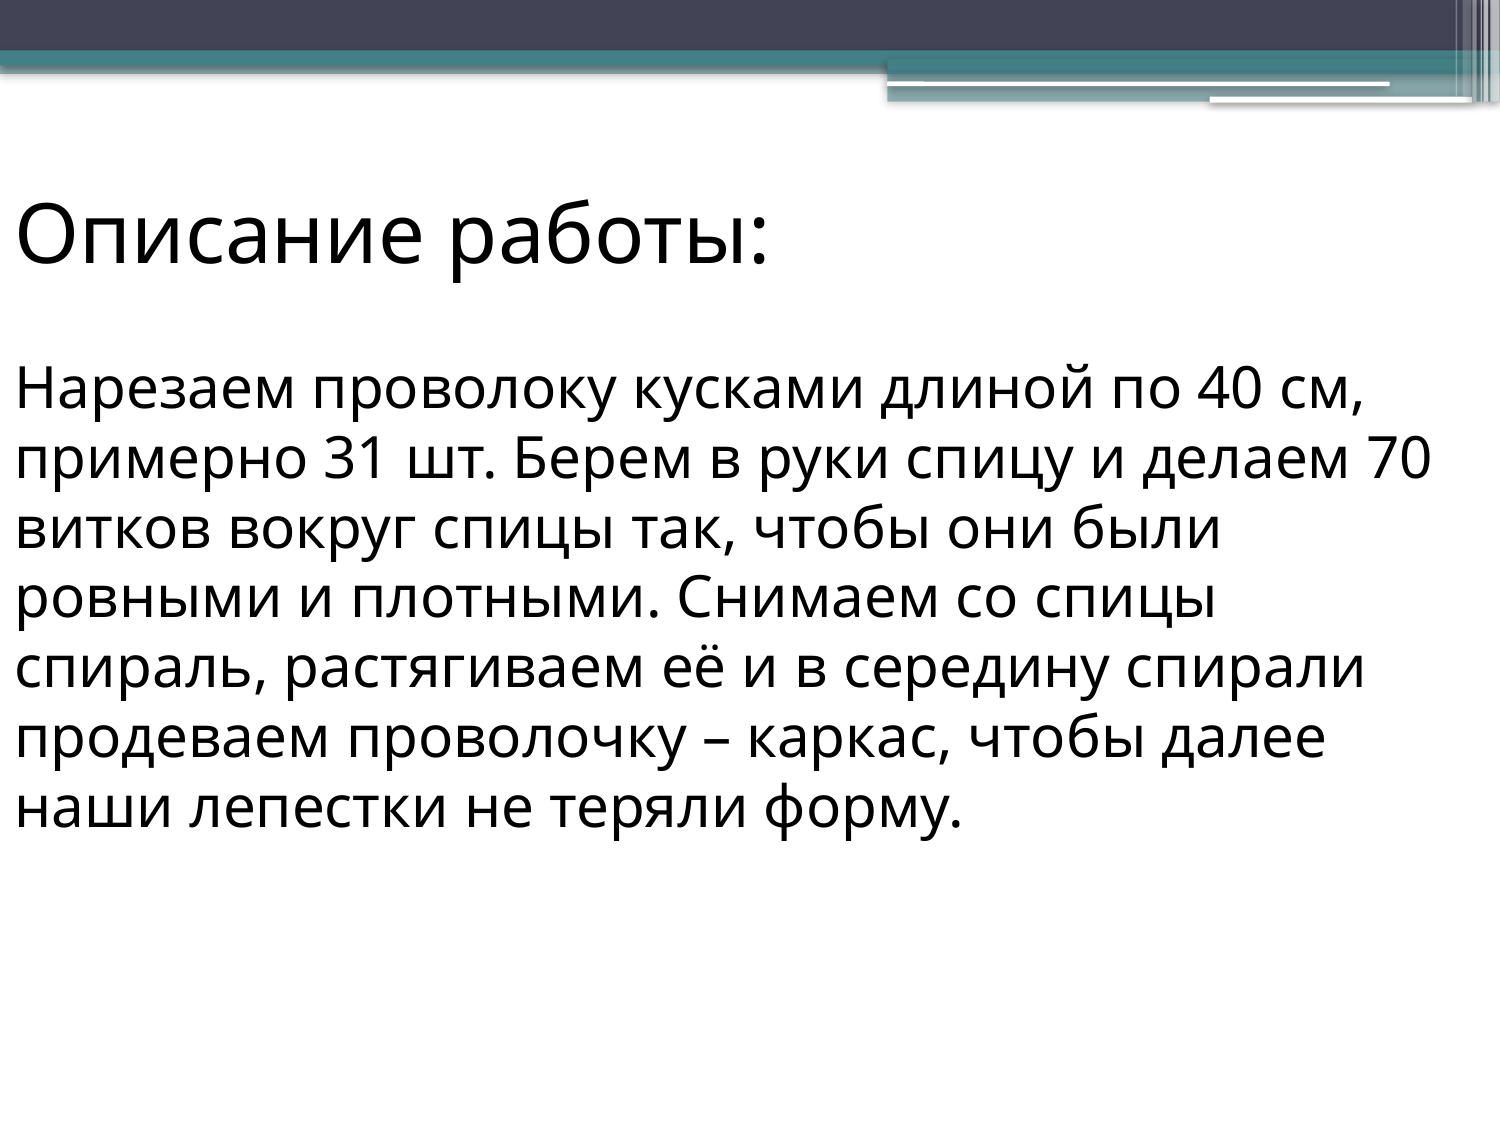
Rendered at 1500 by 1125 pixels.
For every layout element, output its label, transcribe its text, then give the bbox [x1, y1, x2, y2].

title Описание работы: Нарезаем проволоку кусками длиной по 40 см, примерно 31 шт. Берем в руки спицу и делаем 70 витков вокруг спицы так, чтобы они были ровными и плотными. Снимаем со спицы спираль, растягиваем её и в середину спирали продеваем проволочку – каркас, чтобы далее наши лепестки не теряли форму. [0, 93, 1454, 926]
